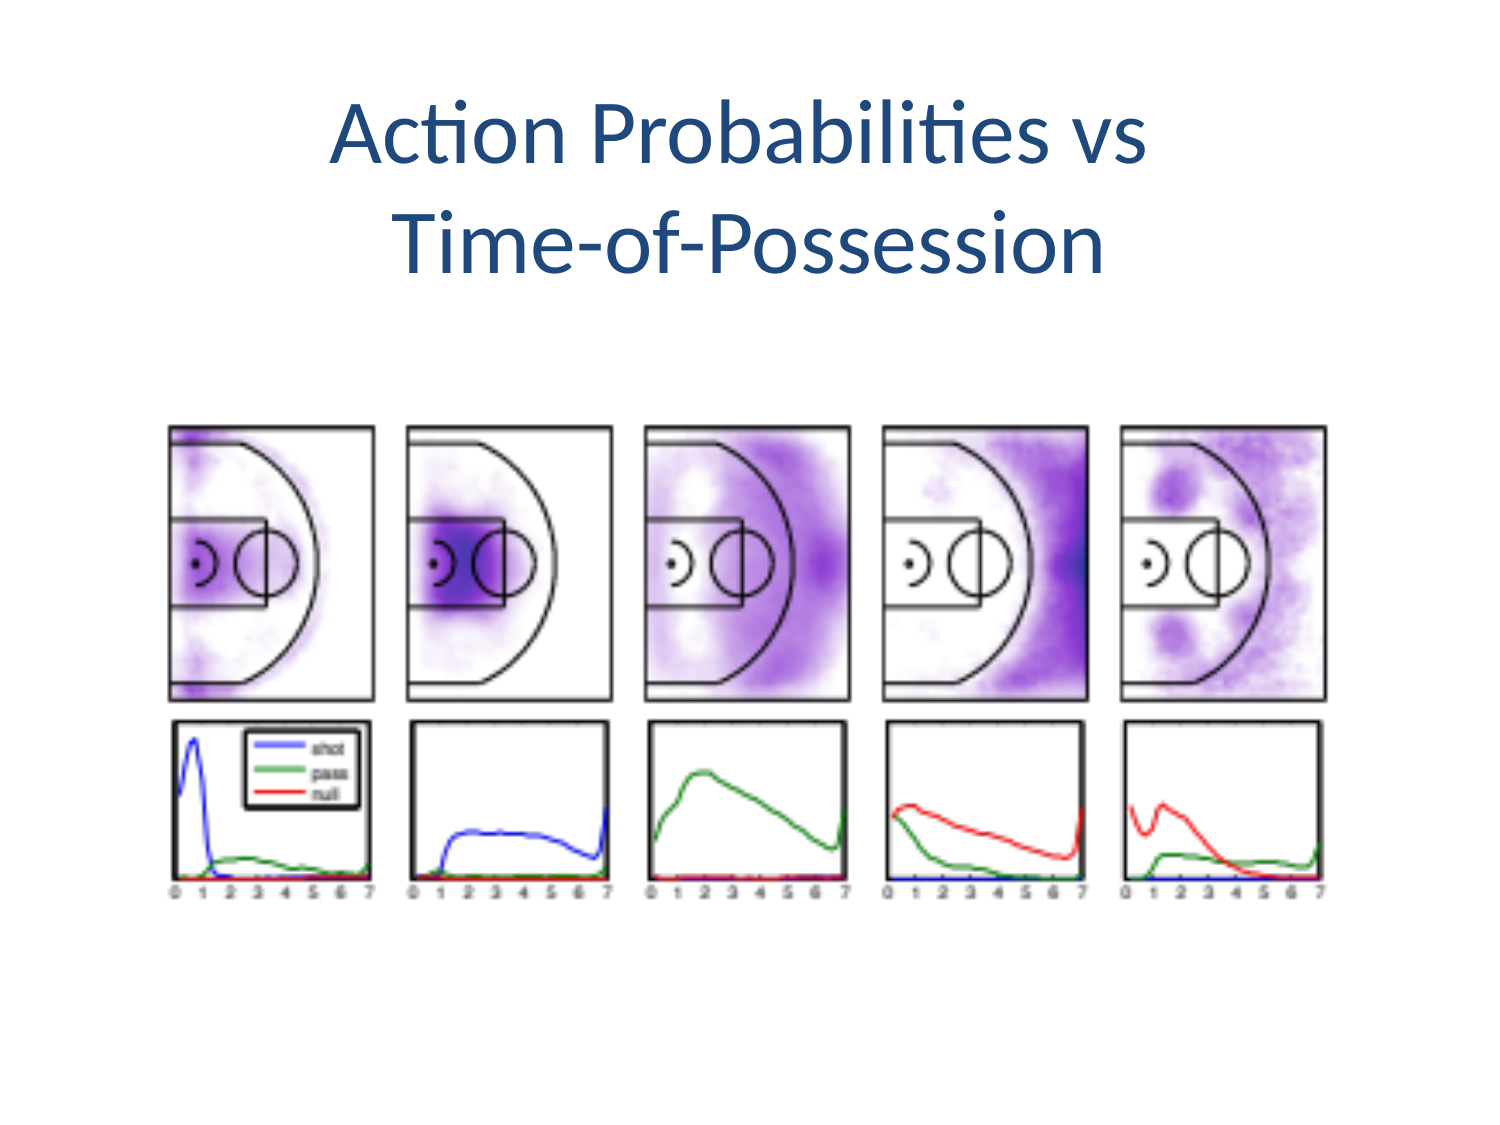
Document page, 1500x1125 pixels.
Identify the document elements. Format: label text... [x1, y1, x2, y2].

picture [159, 423, 1346, 900]
title Action Probabilities vs Time-of-Possession [75, 45, 1425, 319]
